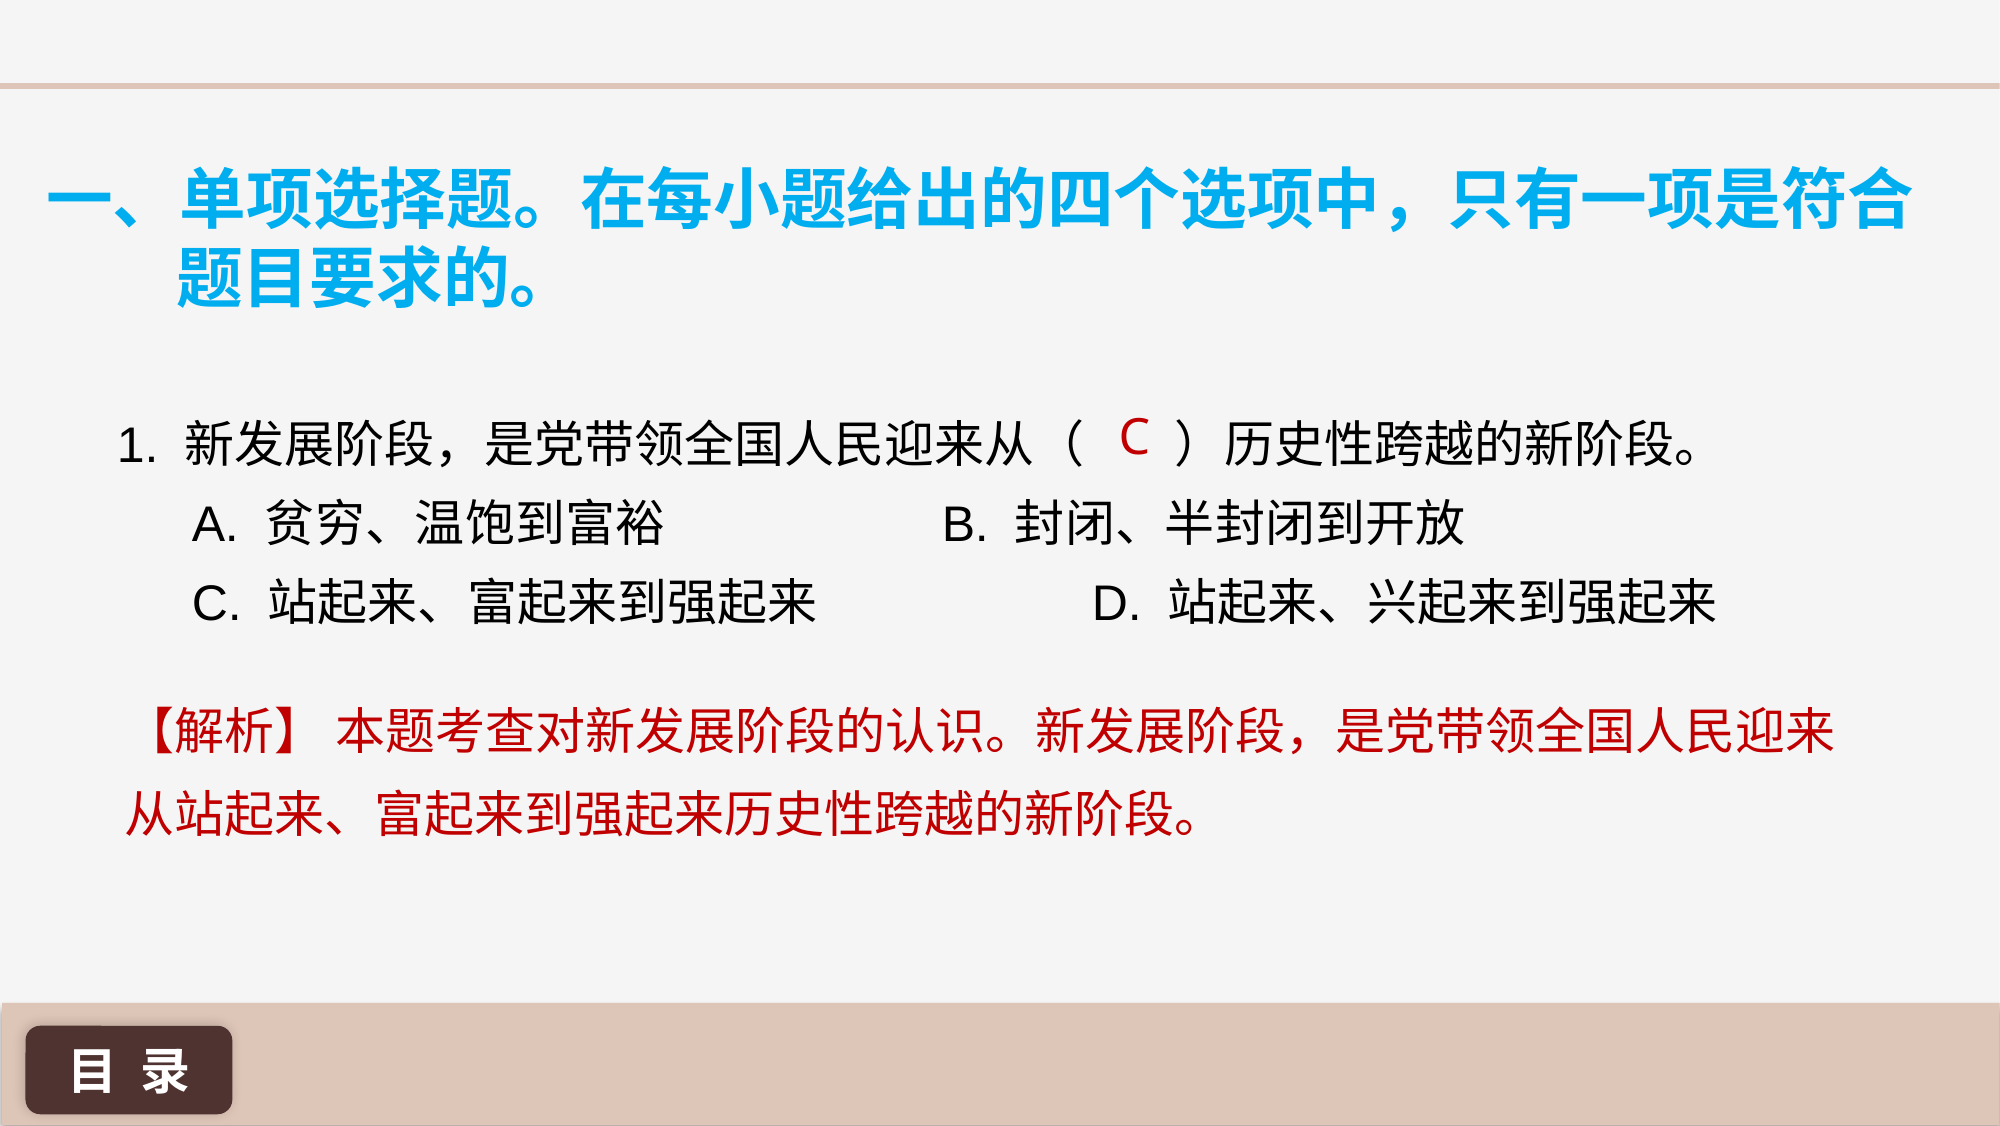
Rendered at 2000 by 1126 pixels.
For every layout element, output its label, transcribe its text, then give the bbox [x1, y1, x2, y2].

text_box 【解析】 本题考查对新发展阶段的认识。新发展阶段，是党带领全国人民迎来从站起来、富起来到强起来历史性跨越的新阶段。 [109, 668, 1898, 889]
text_box 1. 新发展阶段，是党带领全国人民迎来从（ ）历史性跨越的新阶段。 A. 贫穷、温饱到富裕 B. 封闭、半封闭到开放 C. 站起来、富起来到强起来 D. 站起来、兴起来到强起来 [102, 385, 1916, 638]
text_box 一、单项选择题。在每小题给出的四个选项中，只有一项是符合题目要求的。 [31, 148, 1963, 324]
text_box C [1058, 373, 1210, 456]
